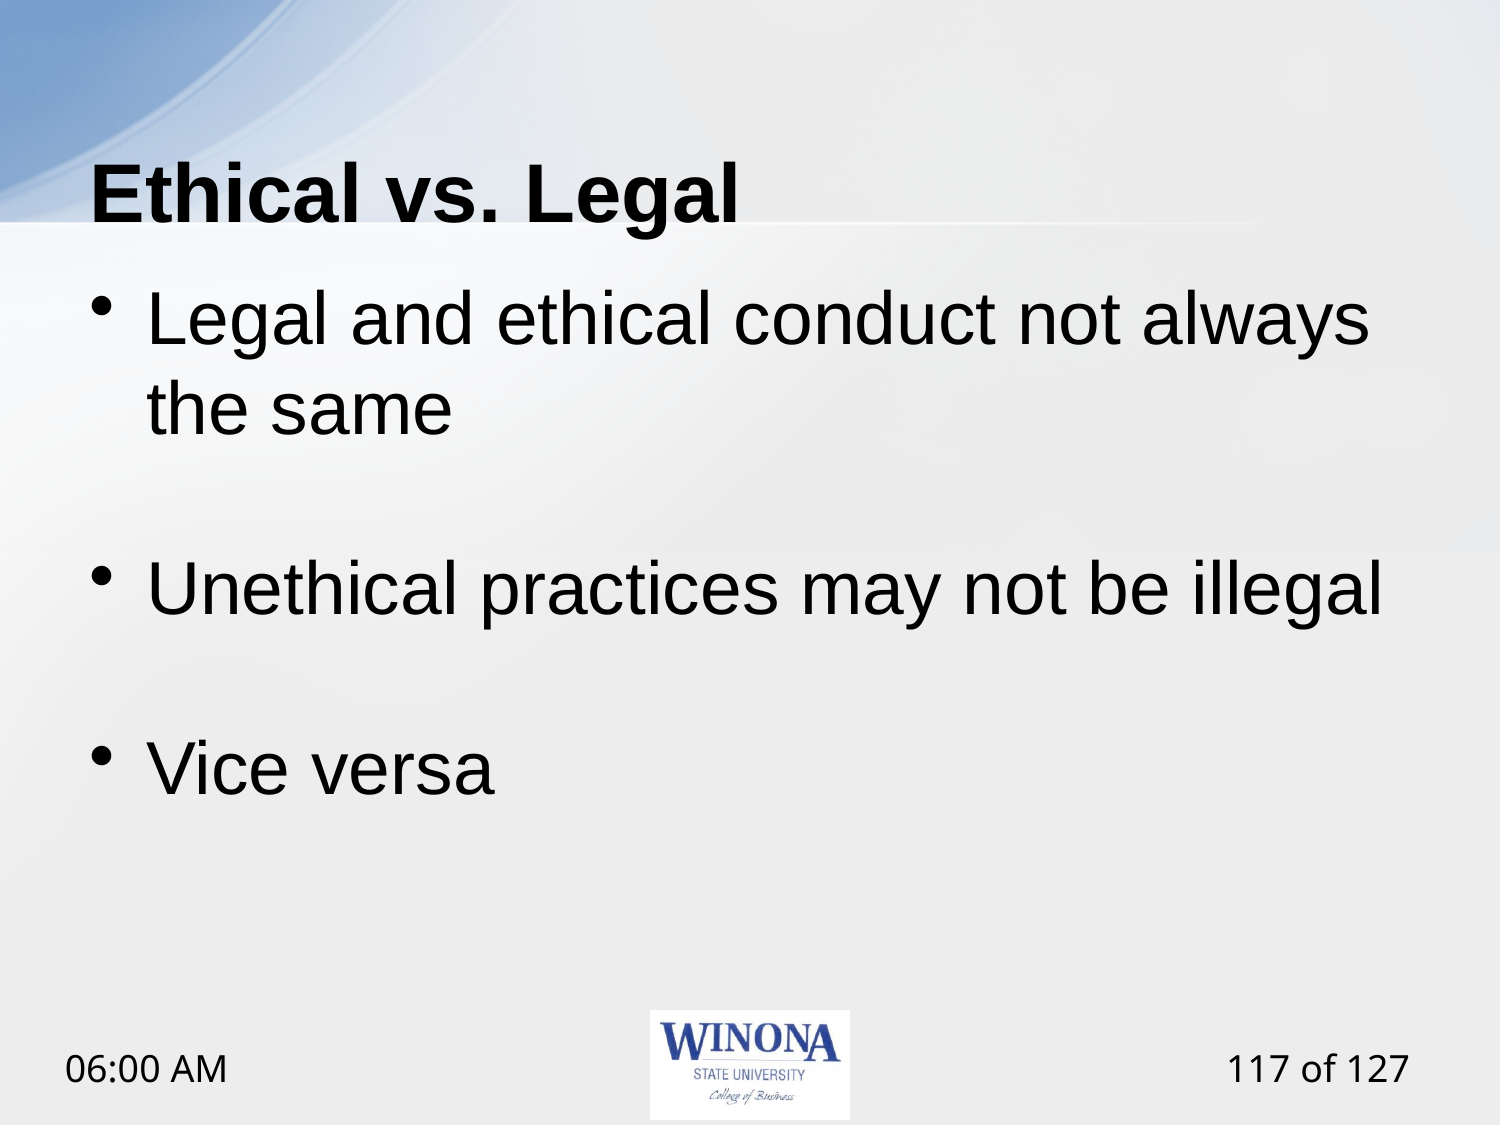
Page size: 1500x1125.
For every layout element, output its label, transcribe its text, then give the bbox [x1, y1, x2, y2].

list Legal and ethical conduct not always the same Unethical practices may not be illegal Vice versa [75, 262, 1425, 1005]
picture [0, 0, 1500, 1125]
title Ethical vs. Legal [75, 58, 1425, 247]
